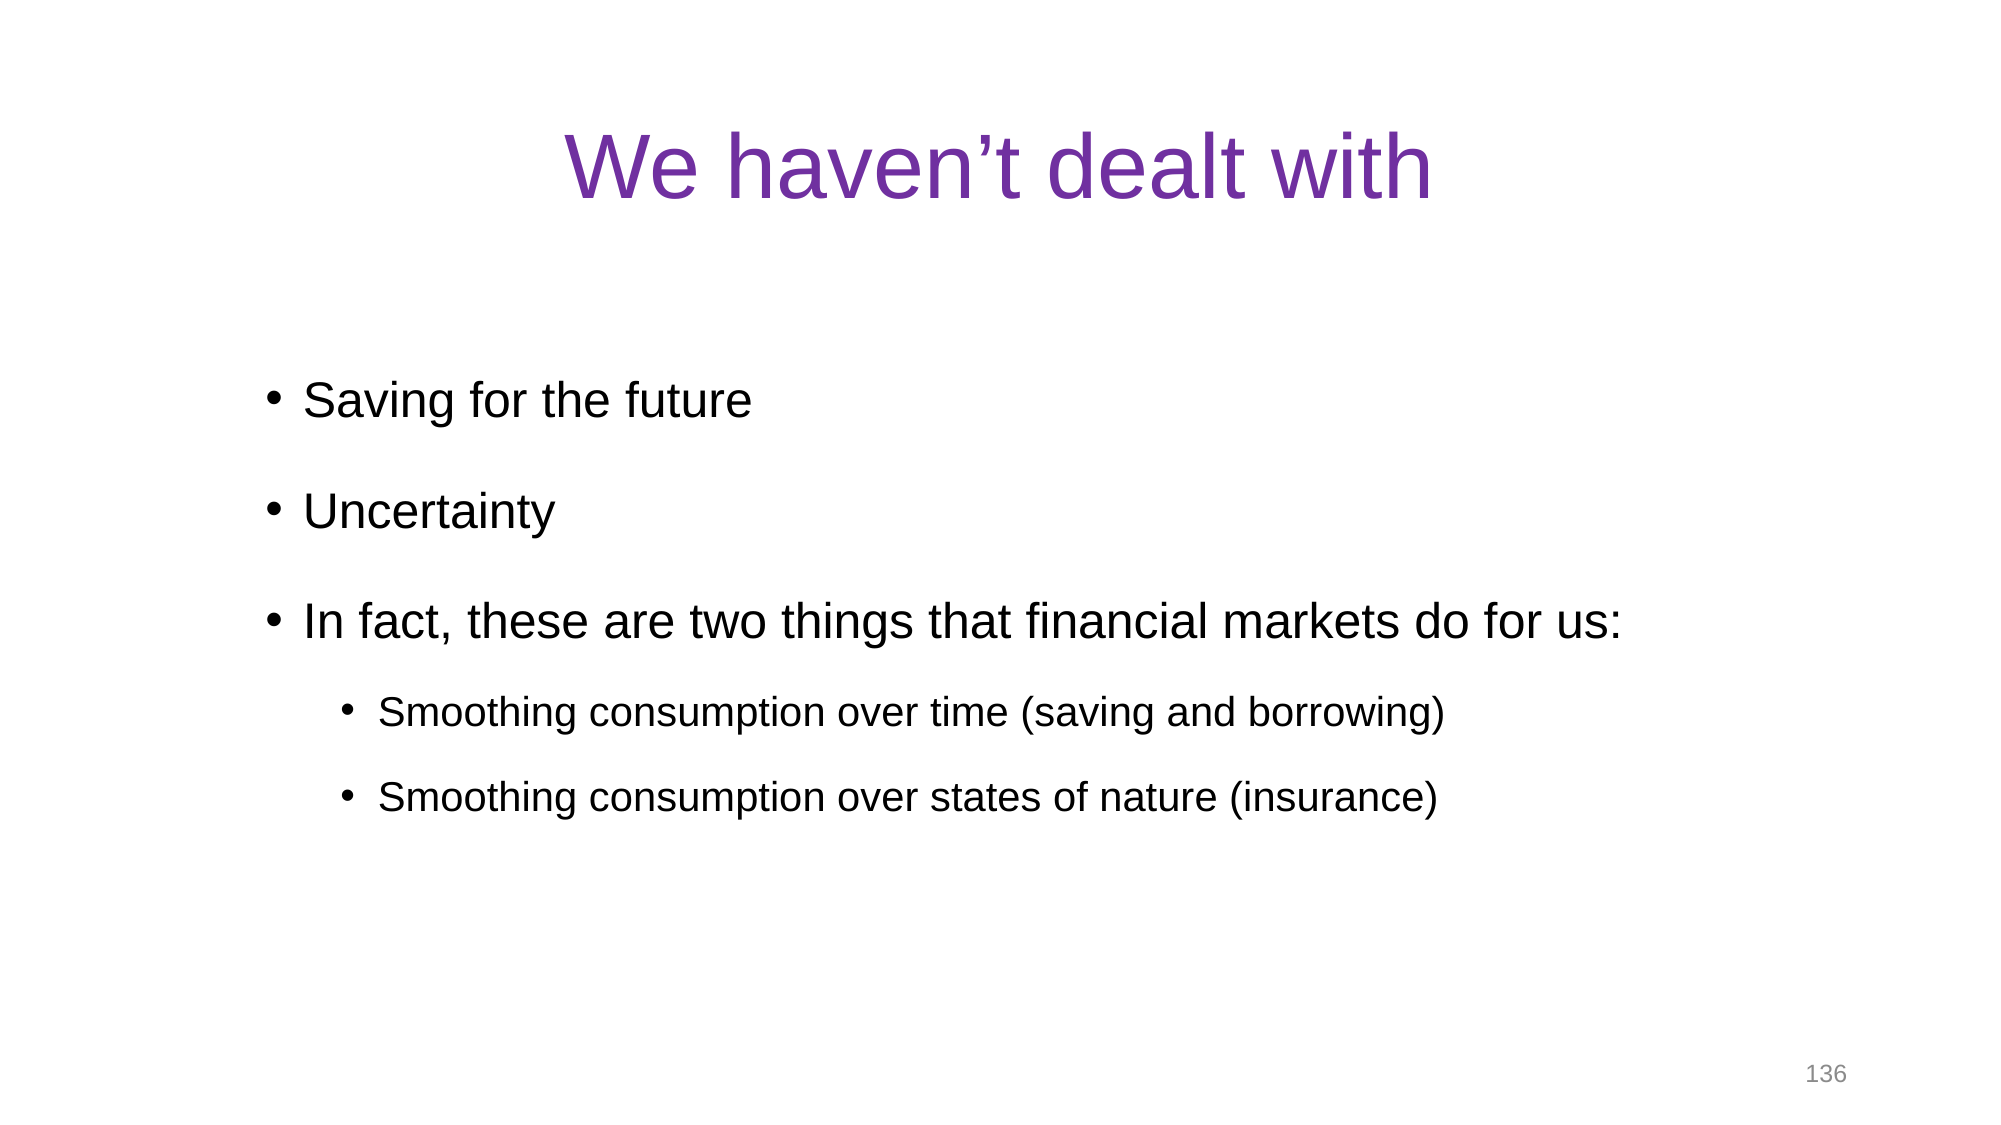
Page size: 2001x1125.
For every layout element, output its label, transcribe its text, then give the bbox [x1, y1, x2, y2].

title We haven’t dealt with [137, 59, 1863, 278]
slide_number 136 [1412, 1042, 1863, 1103]
list Saving for the future Uncertainty In fact, these are two things that financial markets do for us: Smoothing consumption over time (saving and borrowing) Smoothing consumption over states of nature (insurance) [250, 329, 1770, 892]
